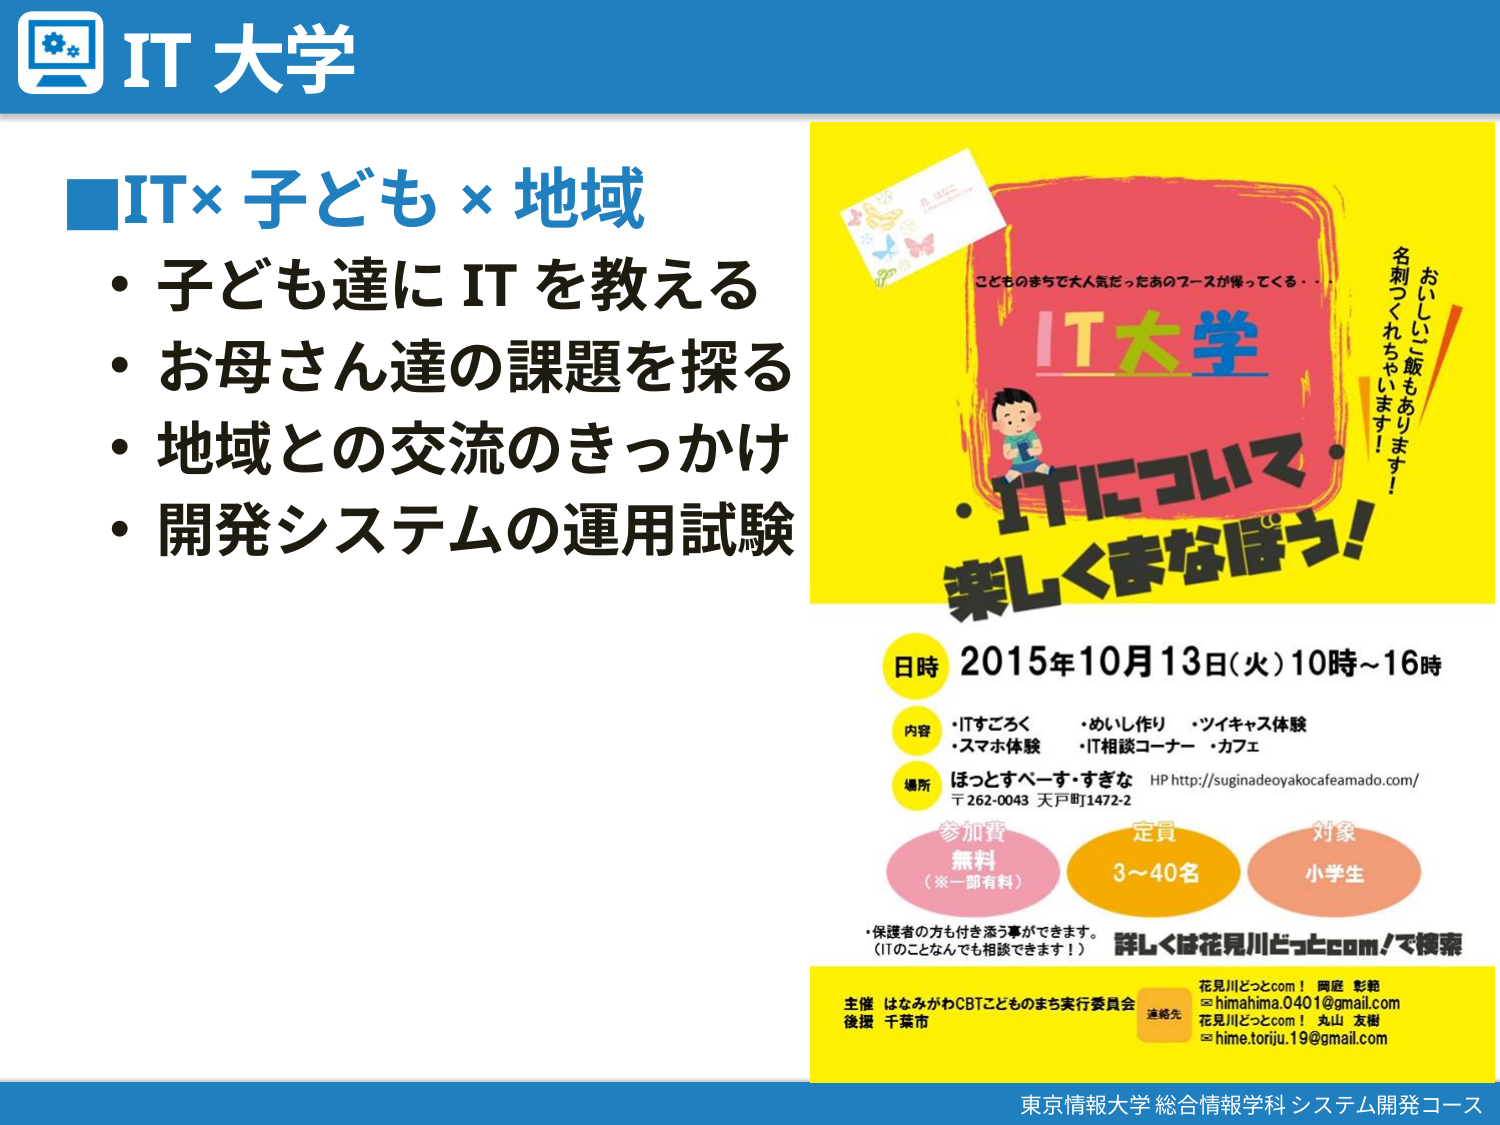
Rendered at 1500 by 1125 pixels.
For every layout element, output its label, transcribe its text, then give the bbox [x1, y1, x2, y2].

list IT×子ども×地域 子ども達にITを教える お母さん達の課題を探る 地域との交流のきっかけ 開発システムの運用試験 [0, 149, 807, 1083]
title IT大学 [107, 1, 1500, 114]
picture [18, 11, 104, 94]
picture [810, 122, 1495, 1083]
